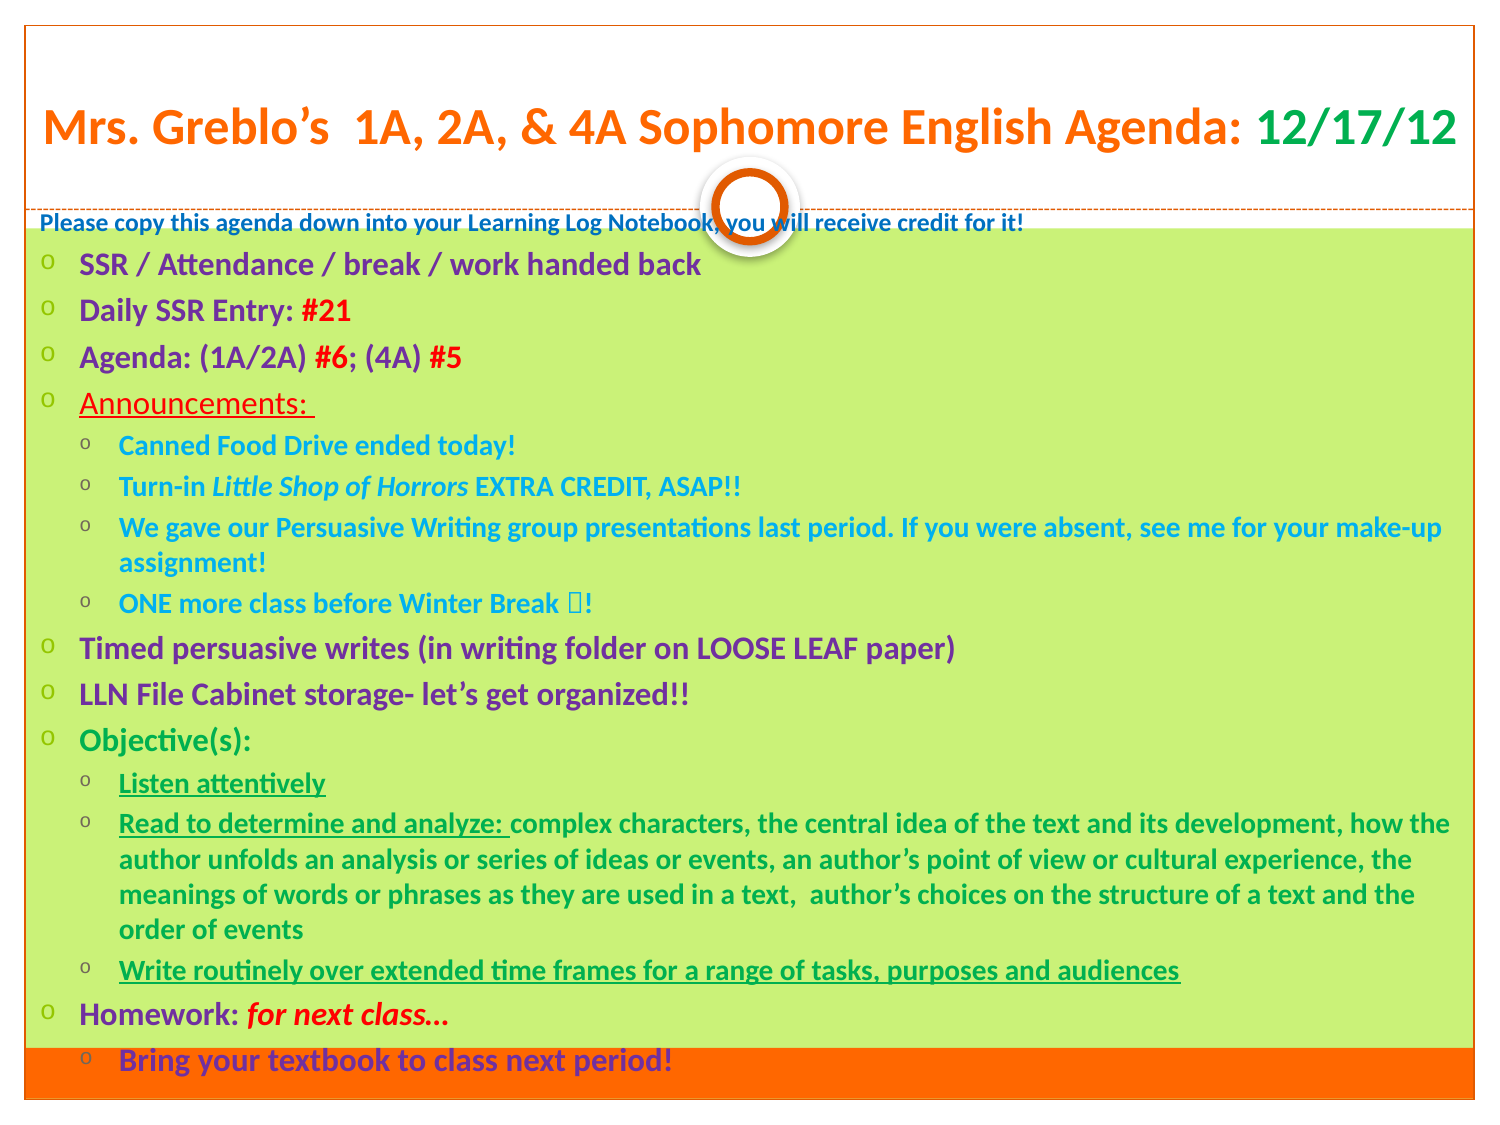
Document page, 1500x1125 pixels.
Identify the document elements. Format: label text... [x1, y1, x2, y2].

title Mrs. Greblo’s 1A, 2A, & 4A Sophomore English Agenda: 12/17/12 [24, 24, 1475, 162]
list Please copy this agenda down into your Learning Log Notebook, you will receive credit for it! SSR / Attendance / break / work handed back Daily SSR Entry: #21 Agenda: (1A/2A) #6; (4A) #5 Announcements: Canned Food Drive ended today! Turn-in Little Shop of Horrors EXTRA CREDIT, ASAP!! We gave our Persuasive Writing group presentations last period. If you were absent, see me for your make-up assignment! ONE more class before Winter Break ! Timed persuasive writes (in writing folder on LOOSE LEAF paper) LLN File Cabinet storage- let’s get organized!! Objective(s): Listen attentively Read to determine and analyze: complex characters, the central idea of the text and its development, how the author unfolds an analysis or series of ideas or events, an author’s point of view or cultural experience, the meanings of words or phrases as they are used in a text, author’s choices on the structure of a text and the order of events Write routinely over extended time frames for a range of tasks, purposes and audiences Homework: for next class… Bring your textbook to class next period! [24, 162, 1475, 1125]
